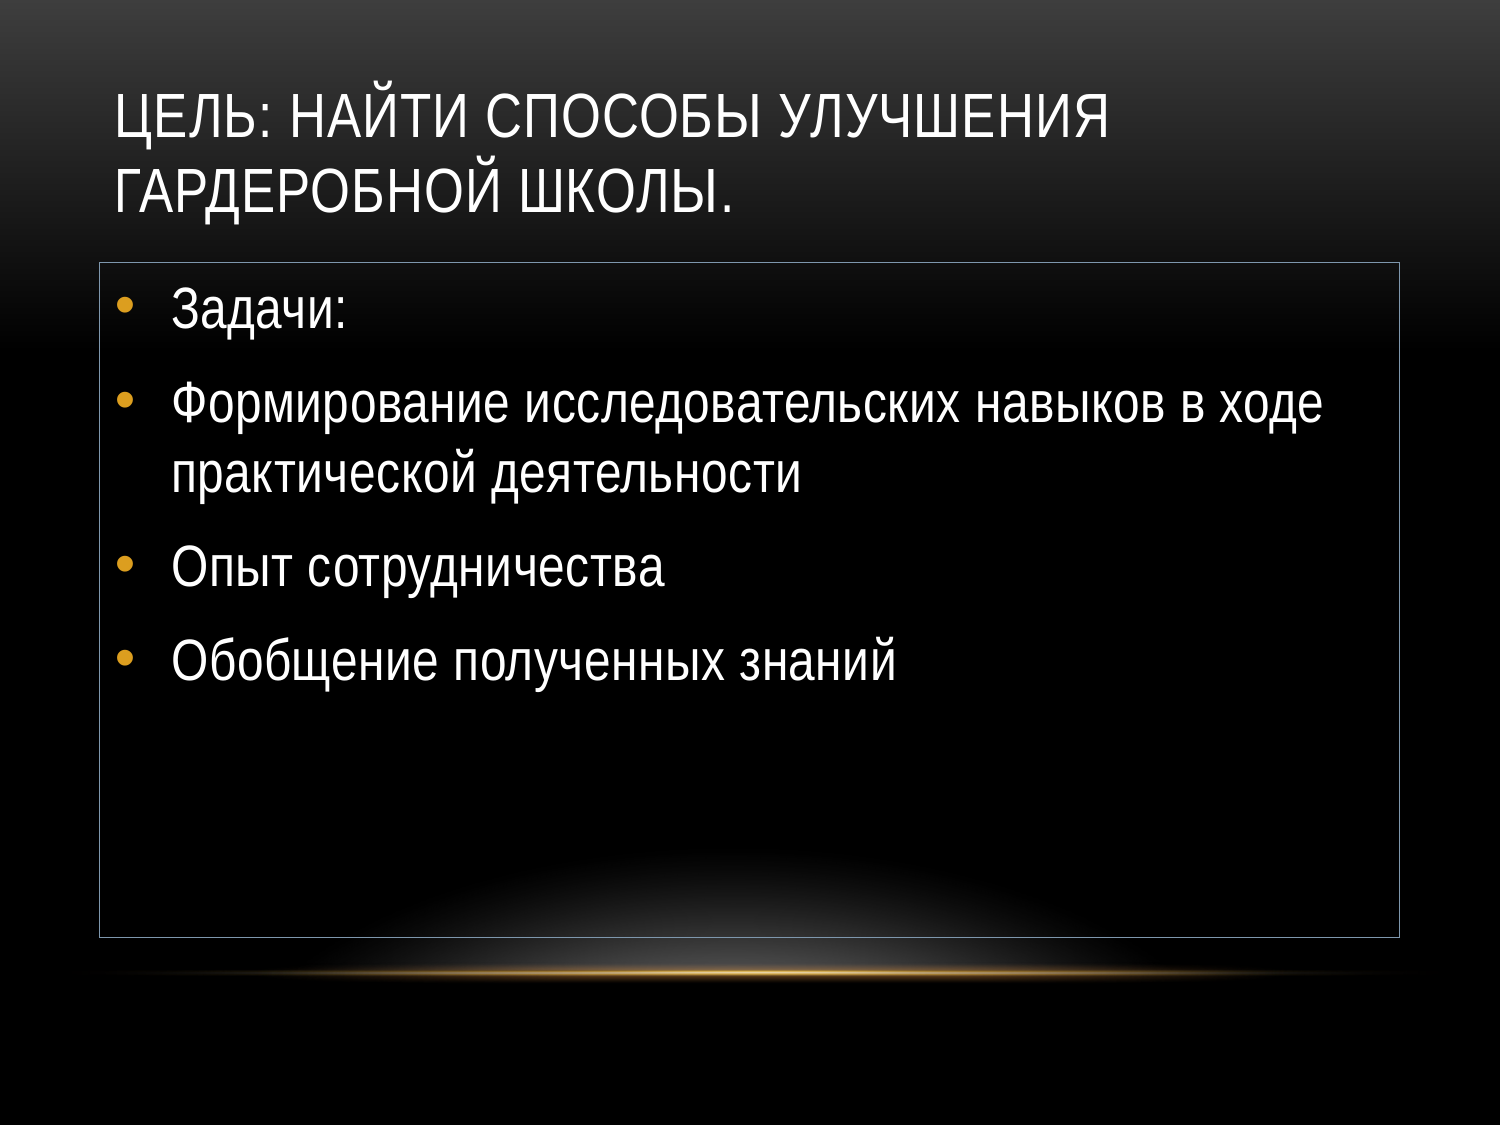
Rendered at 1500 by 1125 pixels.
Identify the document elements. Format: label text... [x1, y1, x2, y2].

title Цель: найти способы улучшения гардеробной школы. [99, 45, 1400, 233]
list Задачи: Формирование исследовательских навыков в ходе практической деятельности Опыт сотрудничества Обобщение полученных знаний [99, 262, 1400, 938]
picture [0, 0, 1500, 1125]
